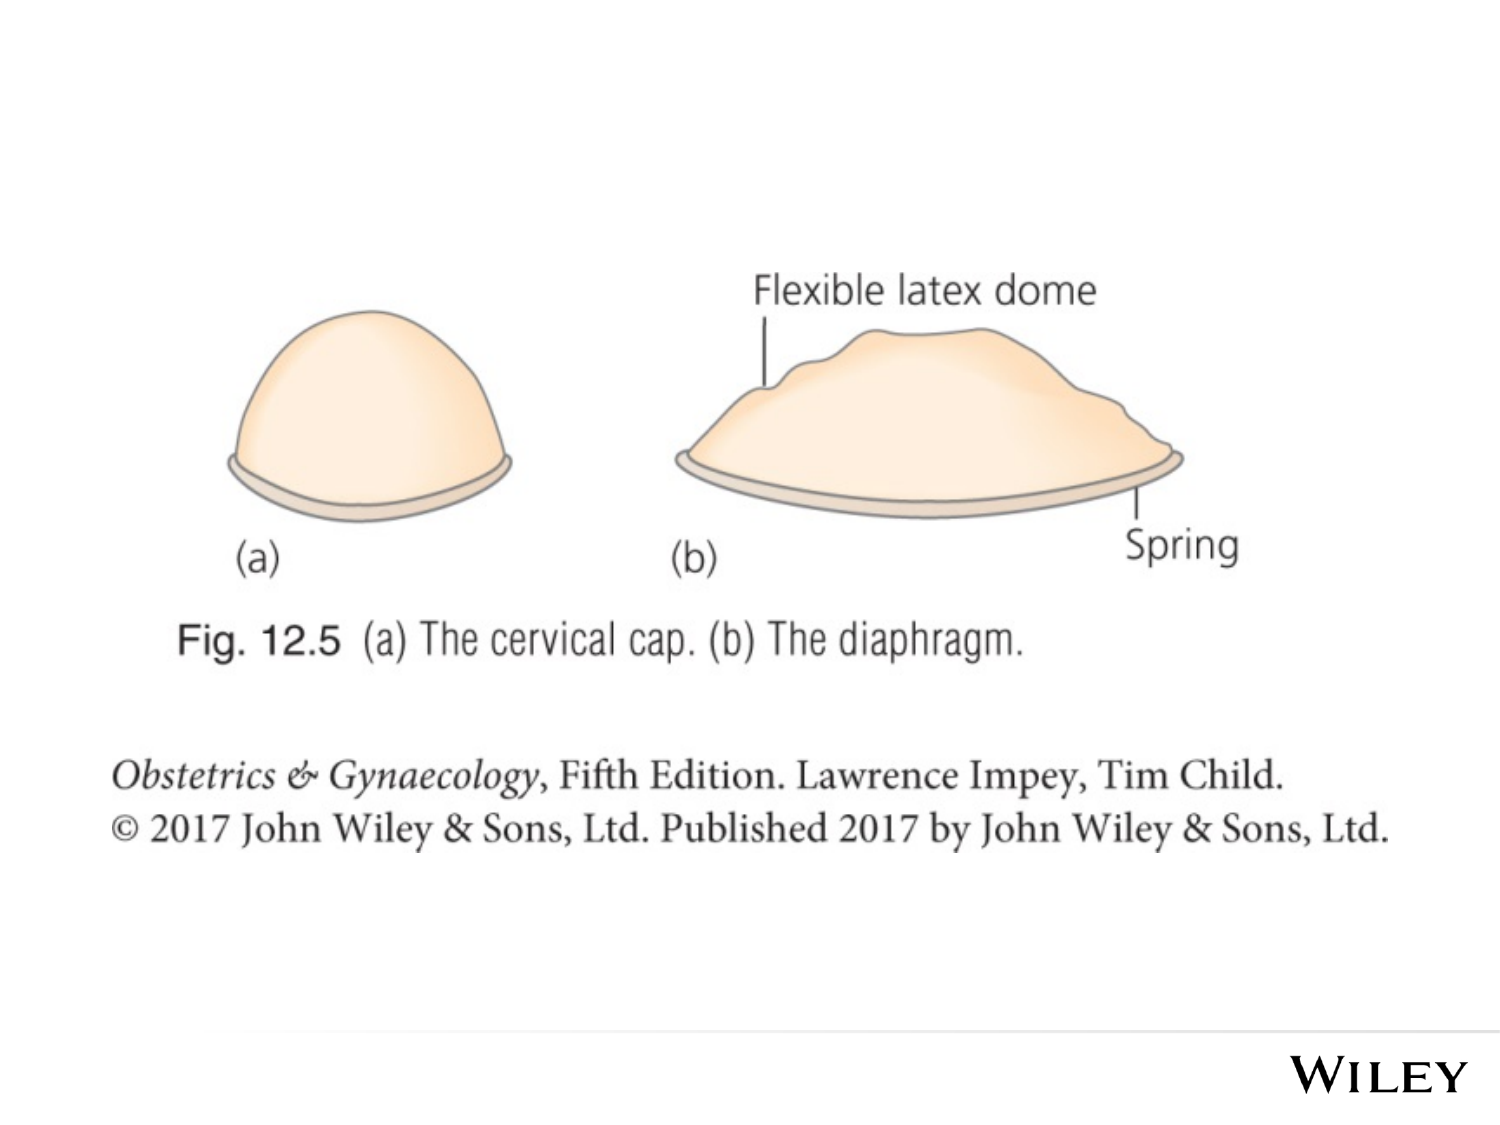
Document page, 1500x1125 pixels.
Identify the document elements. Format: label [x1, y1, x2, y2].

picture [112, 272, 1388, 853]
picture [0, 1030, 1500, 1125]
